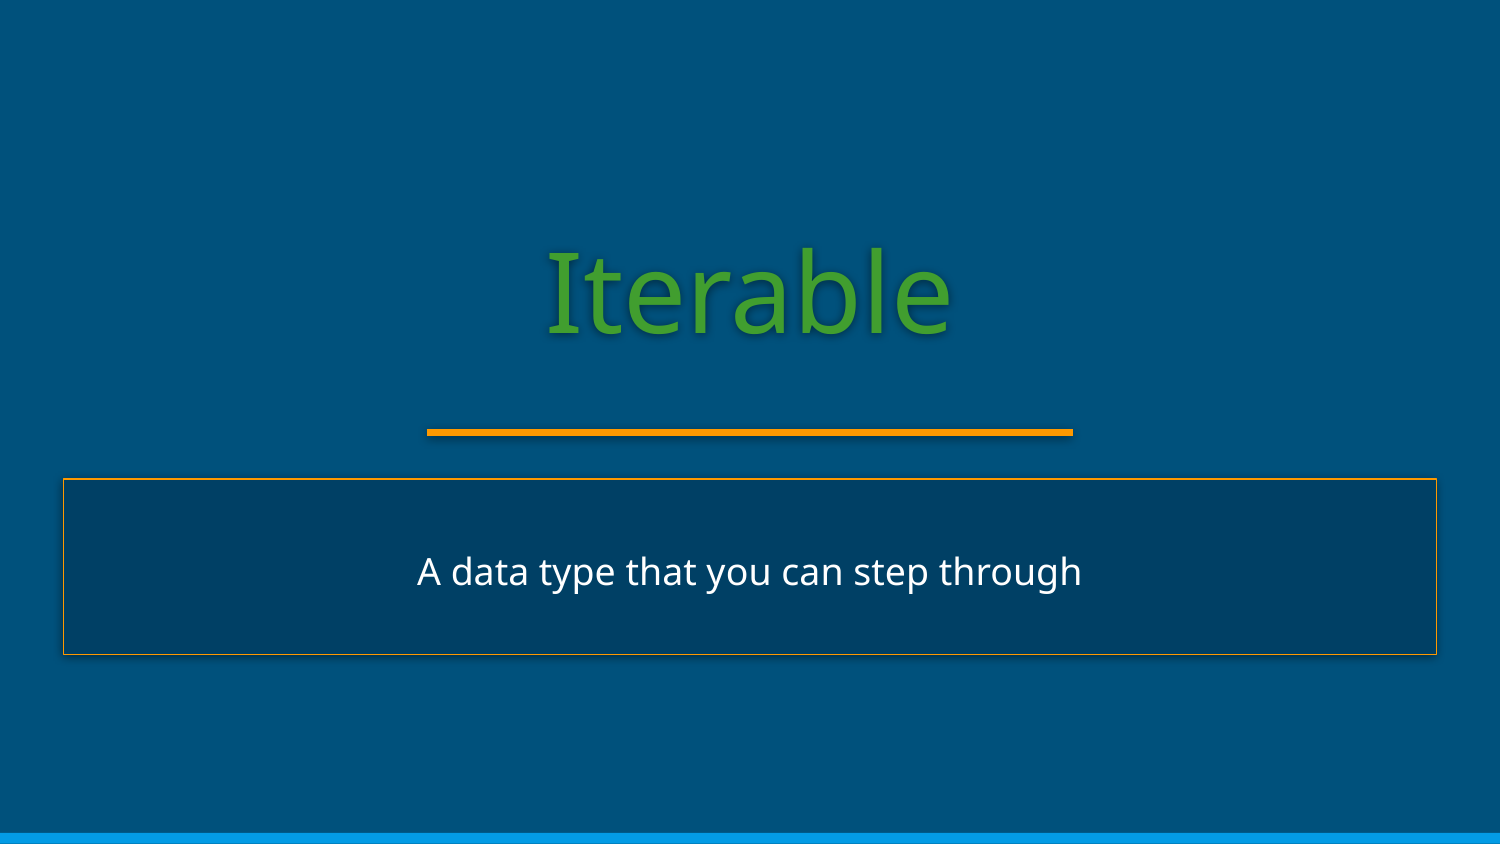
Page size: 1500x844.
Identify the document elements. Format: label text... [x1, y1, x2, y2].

title Iterable [63, 162, 1437, 415]
list A data type that you can step through [63, 478, 1437, 655]
